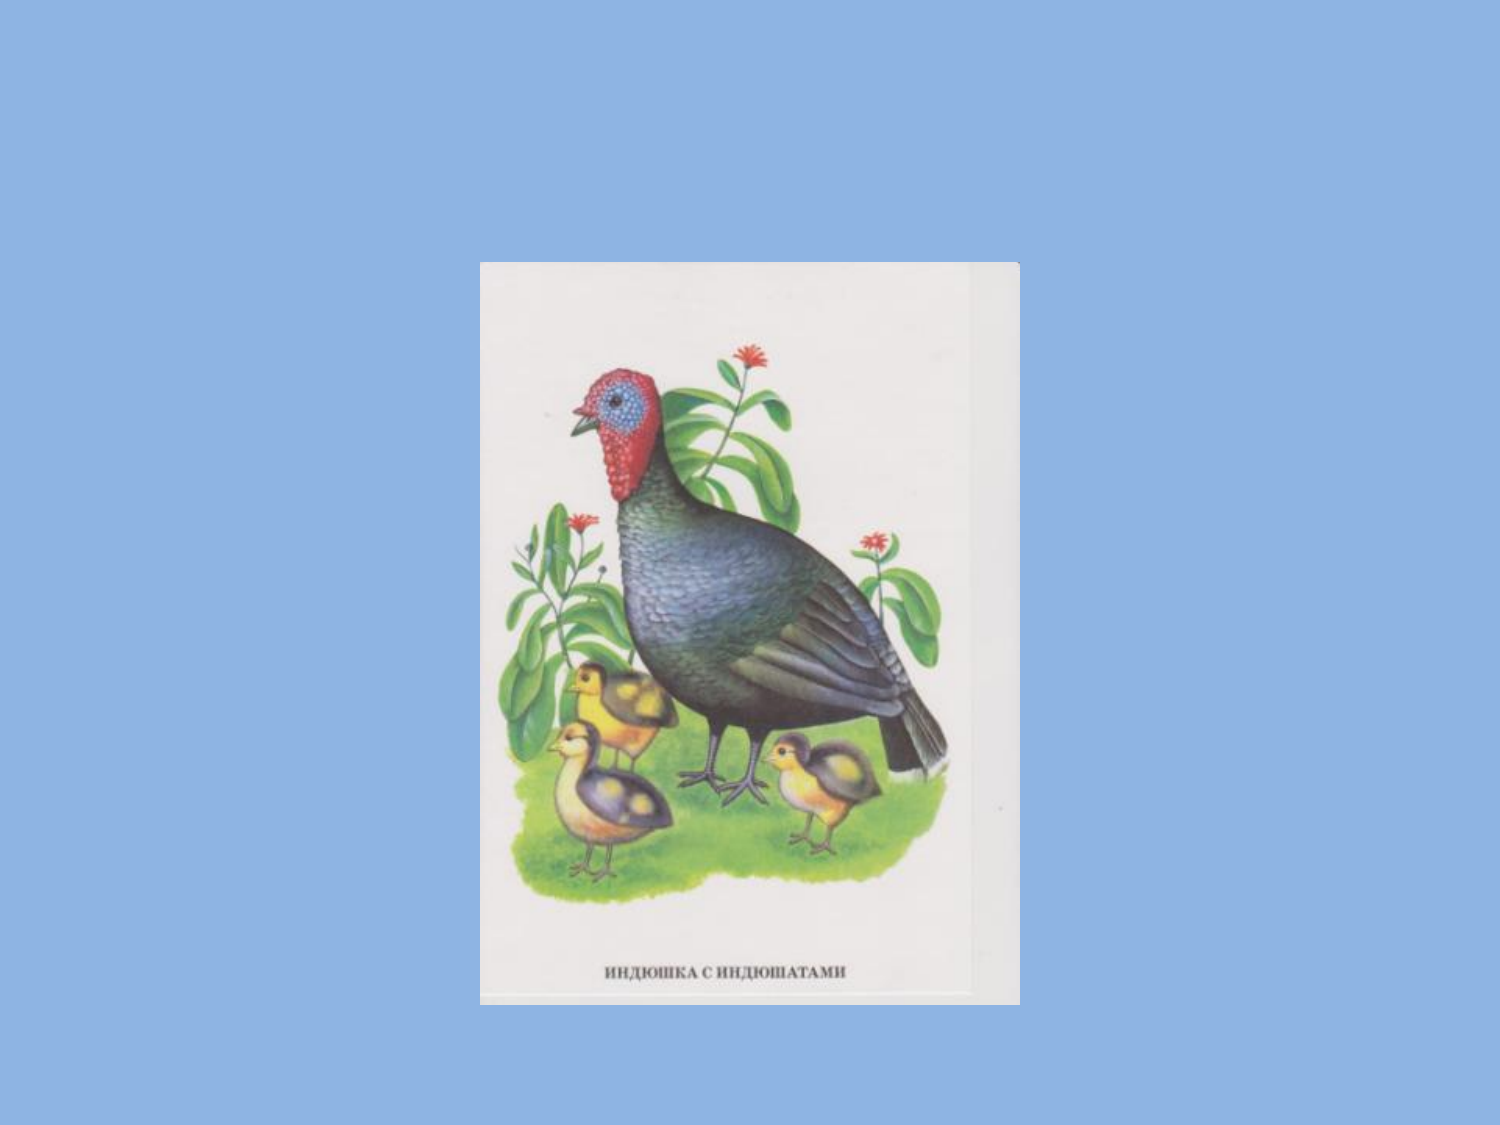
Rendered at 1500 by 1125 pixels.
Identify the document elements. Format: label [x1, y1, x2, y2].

list [479, 262, 1021, 1006]
